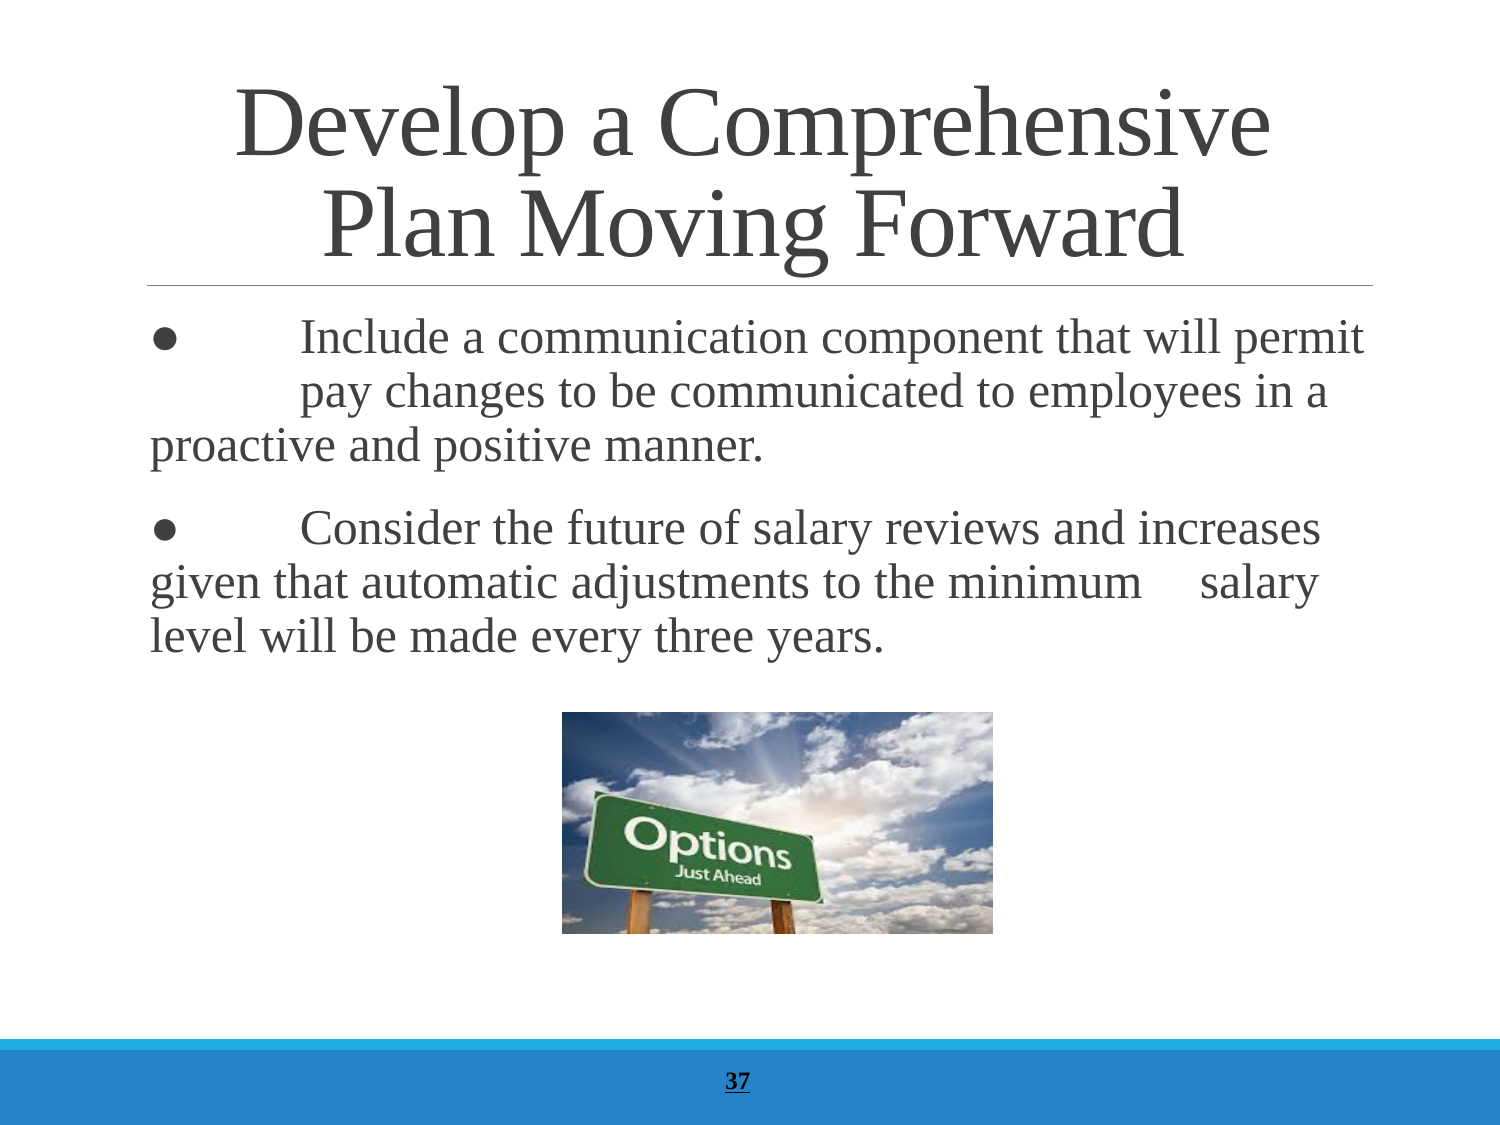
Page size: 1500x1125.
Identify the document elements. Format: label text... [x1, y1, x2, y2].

picture [561, 711, 993, 935]
list ● Include a communication component that will permit pay changes to be communicated to employees in a proactive and positive manner. ● Consider the future of salary reviews and increases given that automatic adjustments to the minimum salary level will be made every three years. [134, 302, 1373, 963]
title Develop a Comprehensive Plan Moving Forward [134, 47, 1373, 285]
slide_number 37 [698, 1050, 766, 1110]
